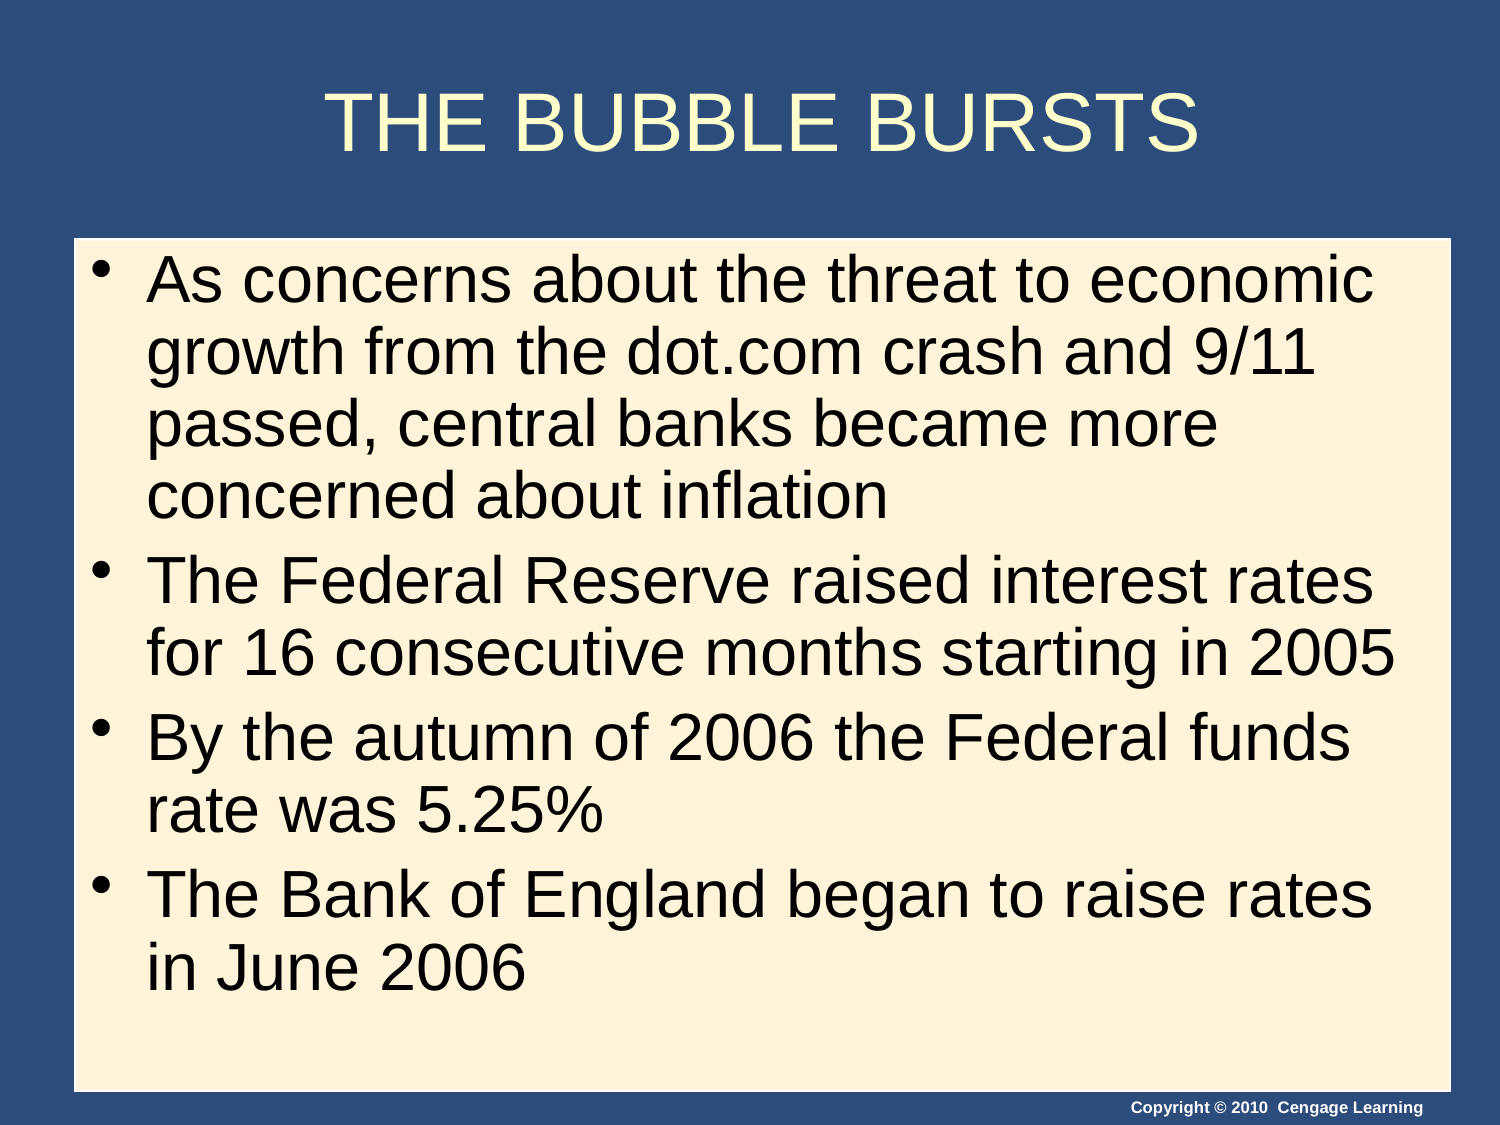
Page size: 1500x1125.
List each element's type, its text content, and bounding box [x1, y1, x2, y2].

picture [74, 238, 1451, 1092]
title THE BUBBLE BURSTS [74, 24, 1451, 226]
list As concerns about the threat to economic growth from the dot.com crash and 9/11 passed, central banks became more concerned about inflation The Federal Reserve raised interest rates for 16 consecutive months starting in 2005 By the autumn of 2006 the Federal funds rate was 5.25% The Bank of England began to raise rates in June 2006 [74, 237, 1450, 1090]
